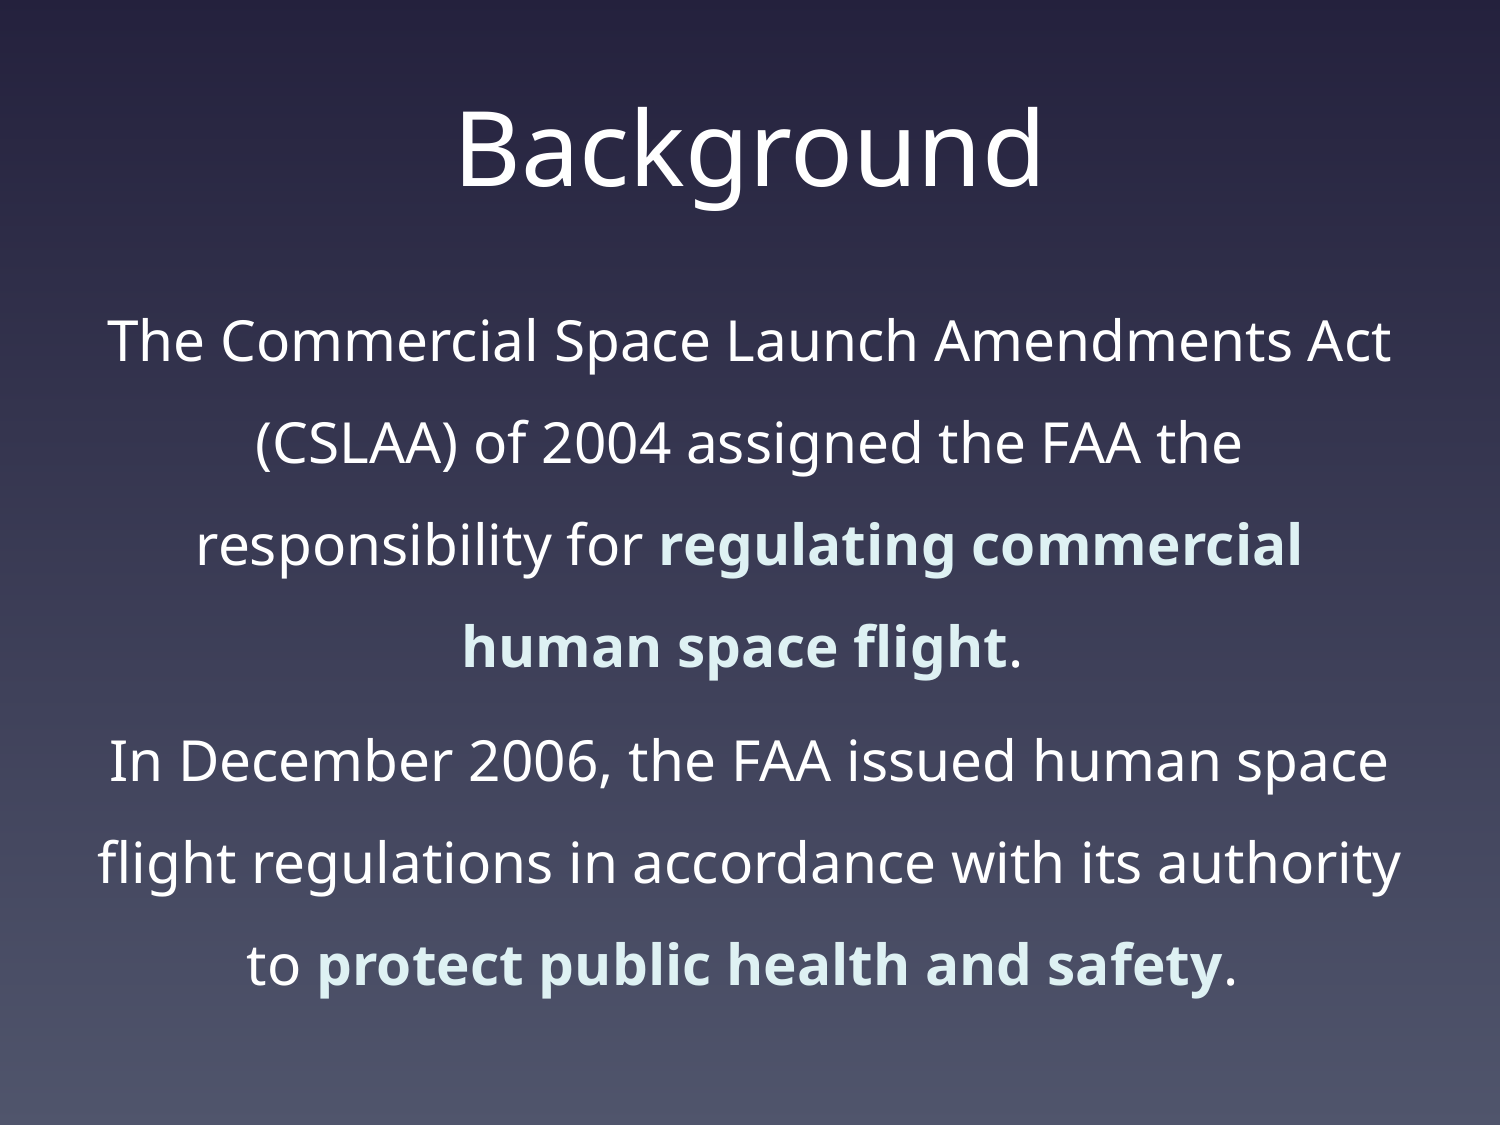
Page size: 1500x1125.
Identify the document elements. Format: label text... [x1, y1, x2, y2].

title Background [75, 75, 1425, 262]
list The Commercial Space Launch Amendments Act (CSLAA) of 2004 assigned the FAA the responsibility for regulating commercial human space flight. In December 2006, the FAA issued human space flight regulations in accordance with its authority to protect public health and safety. [75, 262, 1425, 1005]
